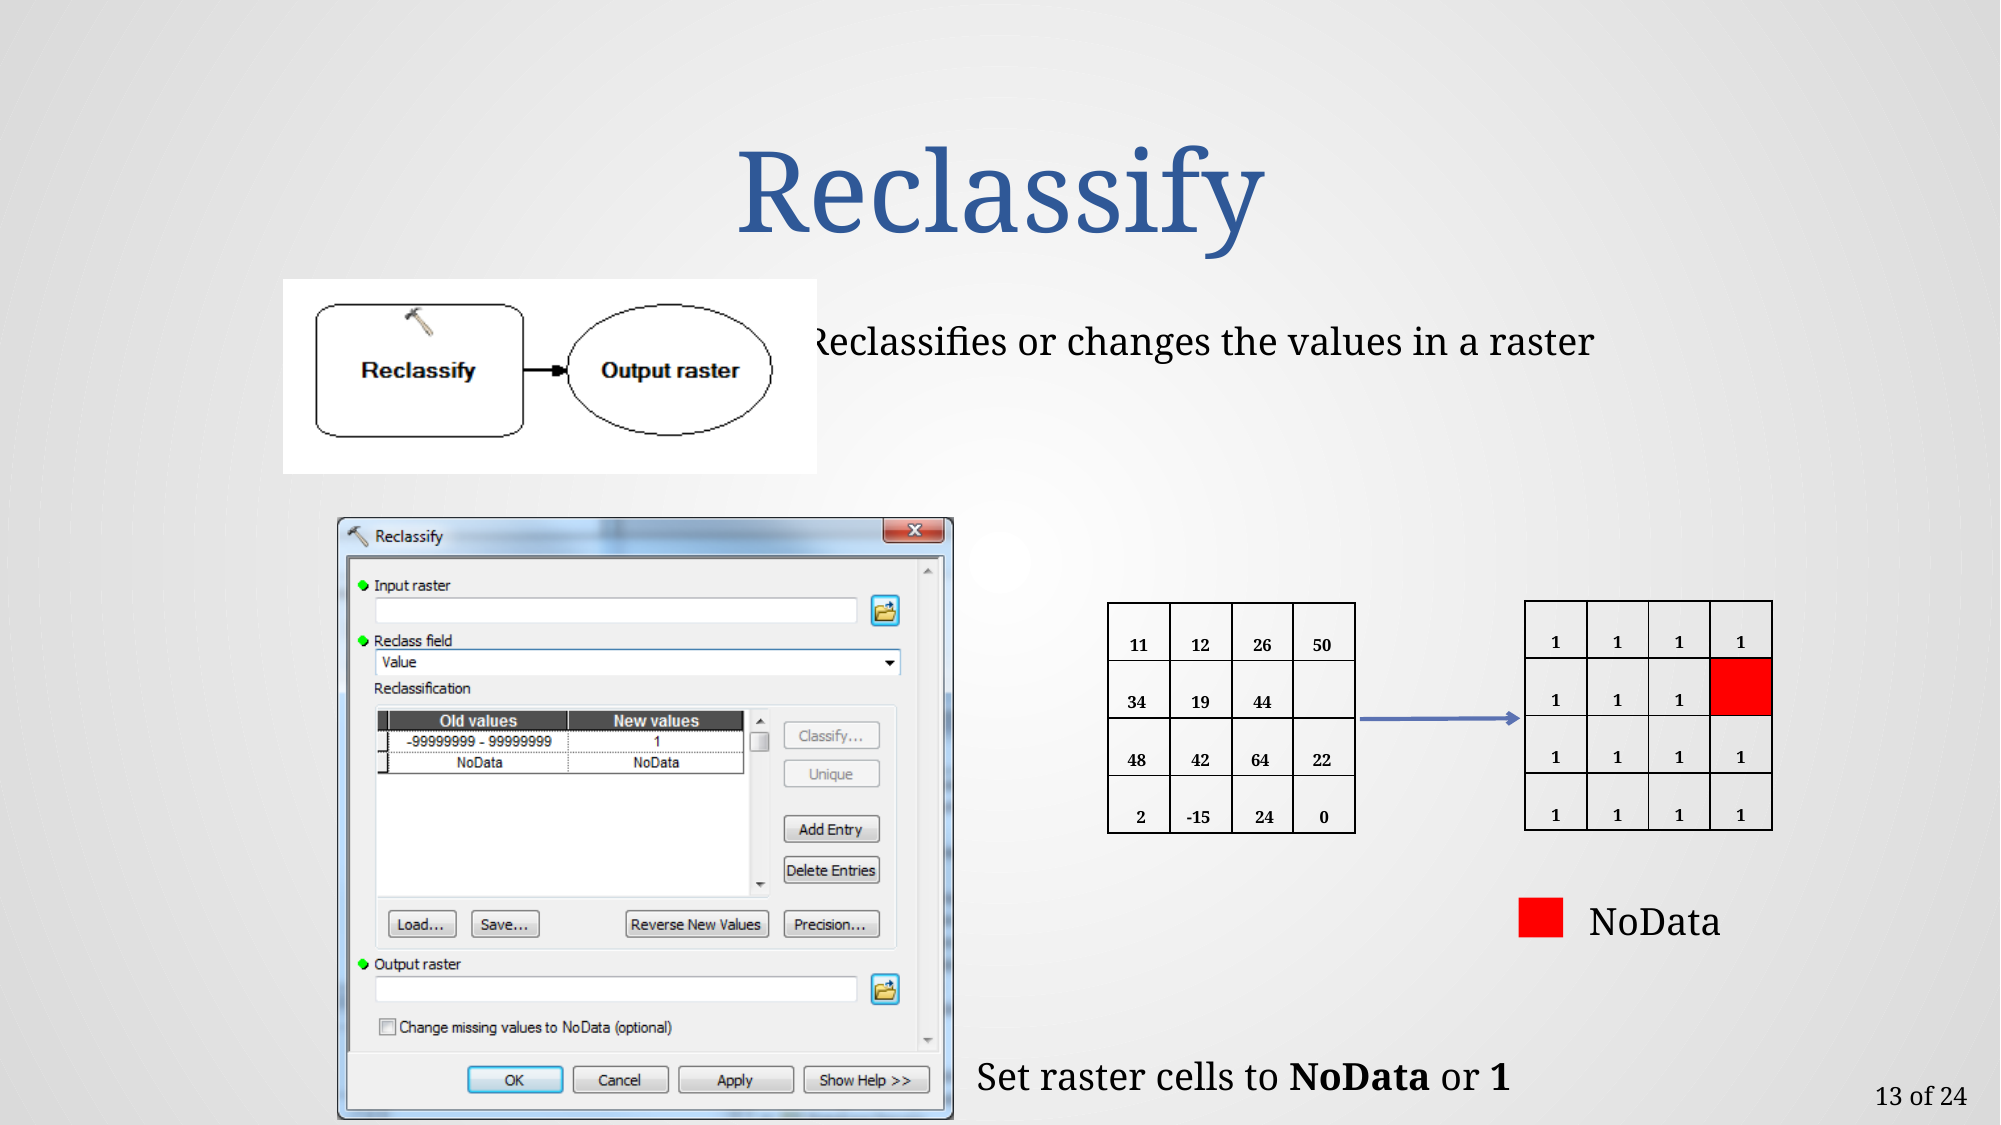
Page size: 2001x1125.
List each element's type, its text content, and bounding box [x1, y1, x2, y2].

table_header 1 [1711, 602, 1771, 657]
text_box NoData [1574, 890, 1737, 950]
picture [337, 517, 955, 1120]
table_cell 1 [1711, 774, 1771, 829]
table_header 26 [1233, 604, 1292, 660]
table_header 11 [1109, 604, 1169, 660]
table_cell 0 [1294, 776, 1354, 832]
table_cell 44 [1233, 661, 1292, 717]
table_cell 24 [1233, 776, 1292, 832]
table_header 12 [1171, 604, 1231, 660]
table_cell 19 [1171, 661, 1231, 717]
table_cell 34 [1109, 661, 1169, 717]
table_cell 1 [1526, 716, 1586, 772]
table_cell [1294, 661, 1354, 717]
table_cell [1711, 659, 1771, 715]
table_header 1 [1588, 602, 1648, 657]
table_cell 42 [1171, 719, 1231, 775]
text_box Reclassifies or changes the values in a raster [822, 310, 1611, 370]
table_cell 1 [1588, 774, 1648, 829]
table_cell -15 [1171, 776, 1231, 832]
table_cell 1 [1649, 716, 1709, 772]
table_cell 1 [1526, 774, 1586, 829]
table_cell 1 [1649, 659, 1709, 715]
table_cell 2 [1109, 776, 1169, 832]
text_box [1516, 895, 1566, 940]
table_cell 64 [1233, 719, 1292, 775]
text_box Set raster cells to NoData or 1 [961, 1045, 1526, 1106]
table_header 1 [1526, 602, 1586, 657]
table_cell 1 [1588, 659, 1648, 715]
table_cell 1 [1526, 659, 1586, 715]
table_cell 48 [1109, 719, 1169, 775]
table_cell 1 [1711, 716, 1771, 772]
picture [283, 279, 817, 474]
table_cell 1 [1649, 774, 1709, 829]
table_header 50 [1294, 604, 1354, 660]
table_cell 22 [1294, 719, 1354, 775]
table_cell 1 [1588, 716, 1648, 772]
table_header 1 [1649, 602, 1709, 657]
title Reclassify [99, 0, 1900, 263]
